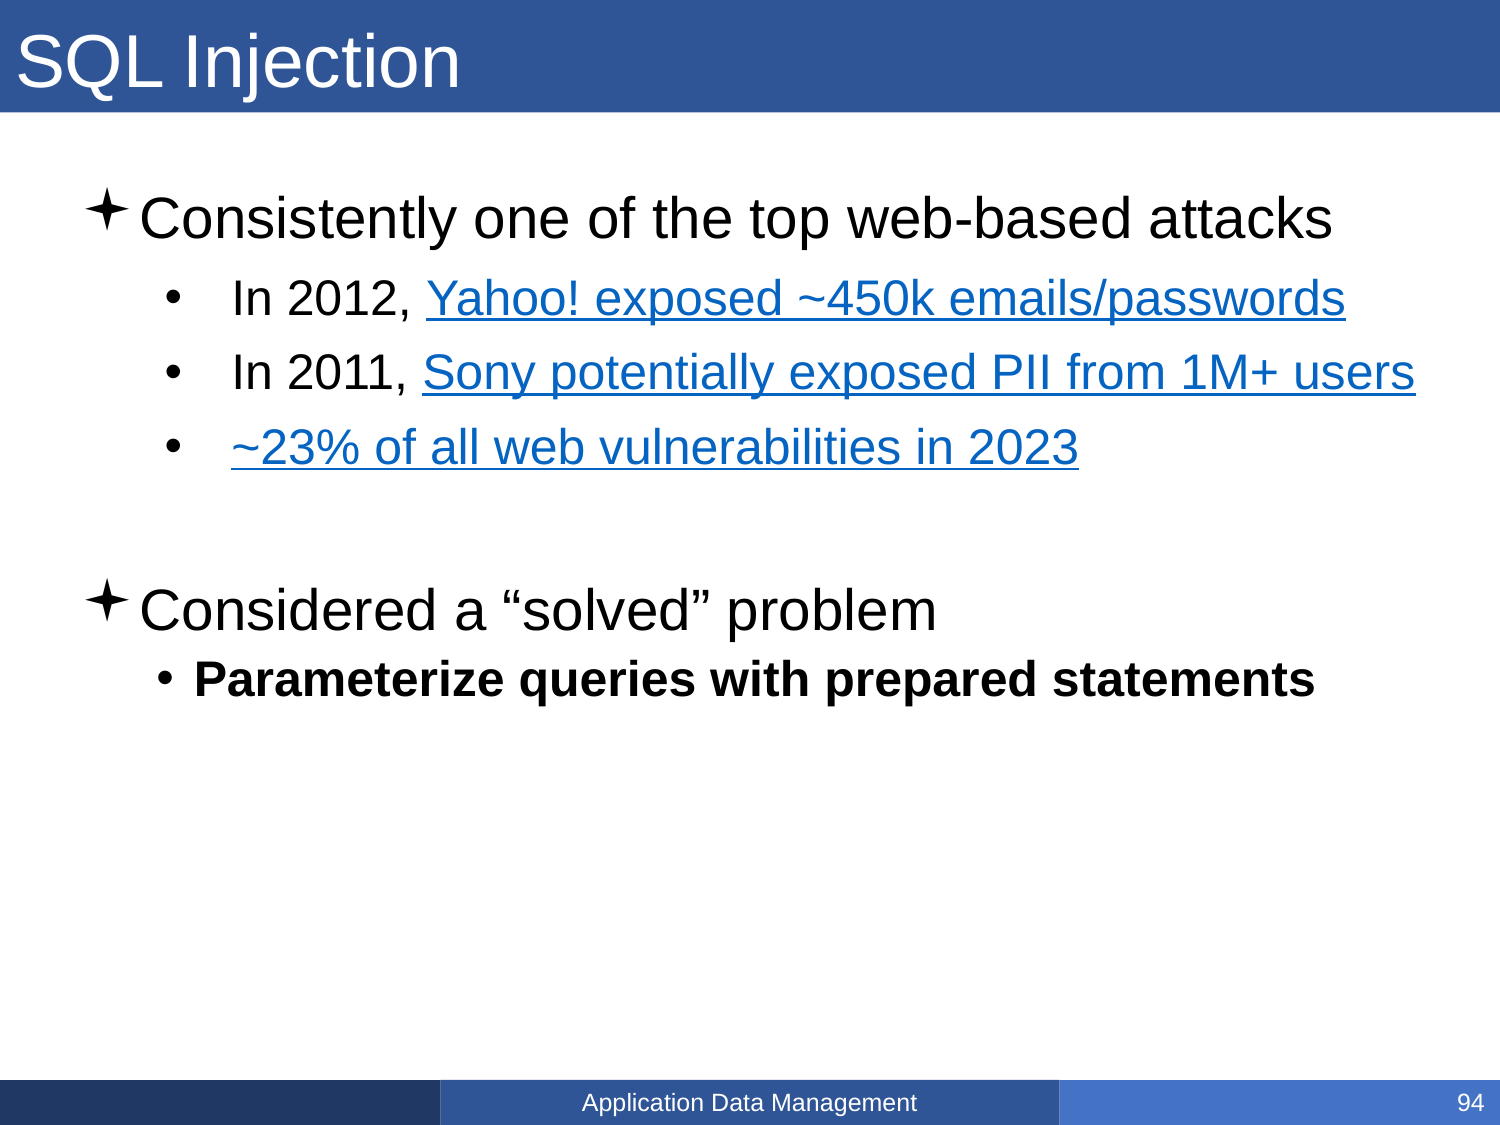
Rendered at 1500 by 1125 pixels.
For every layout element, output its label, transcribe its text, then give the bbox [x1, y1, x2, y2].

slide_number 94 [1162, 1079, 1500, 1125]
footer Application Data Management [496, 1079, 1004, 1125]
title SQL Injection [0, 0, 1500, 112]
list Consistently one of the top web-based attacks In 2012, Yahoo! exposed ~450k emails/passwords In 2011, Sony potentially exposed PII from 1M+ users ~23% of all web vulnerabilities in 2023 Considered a “solved” problem Parameterize queries with prepared statements [66, 180, 1484, 858]
